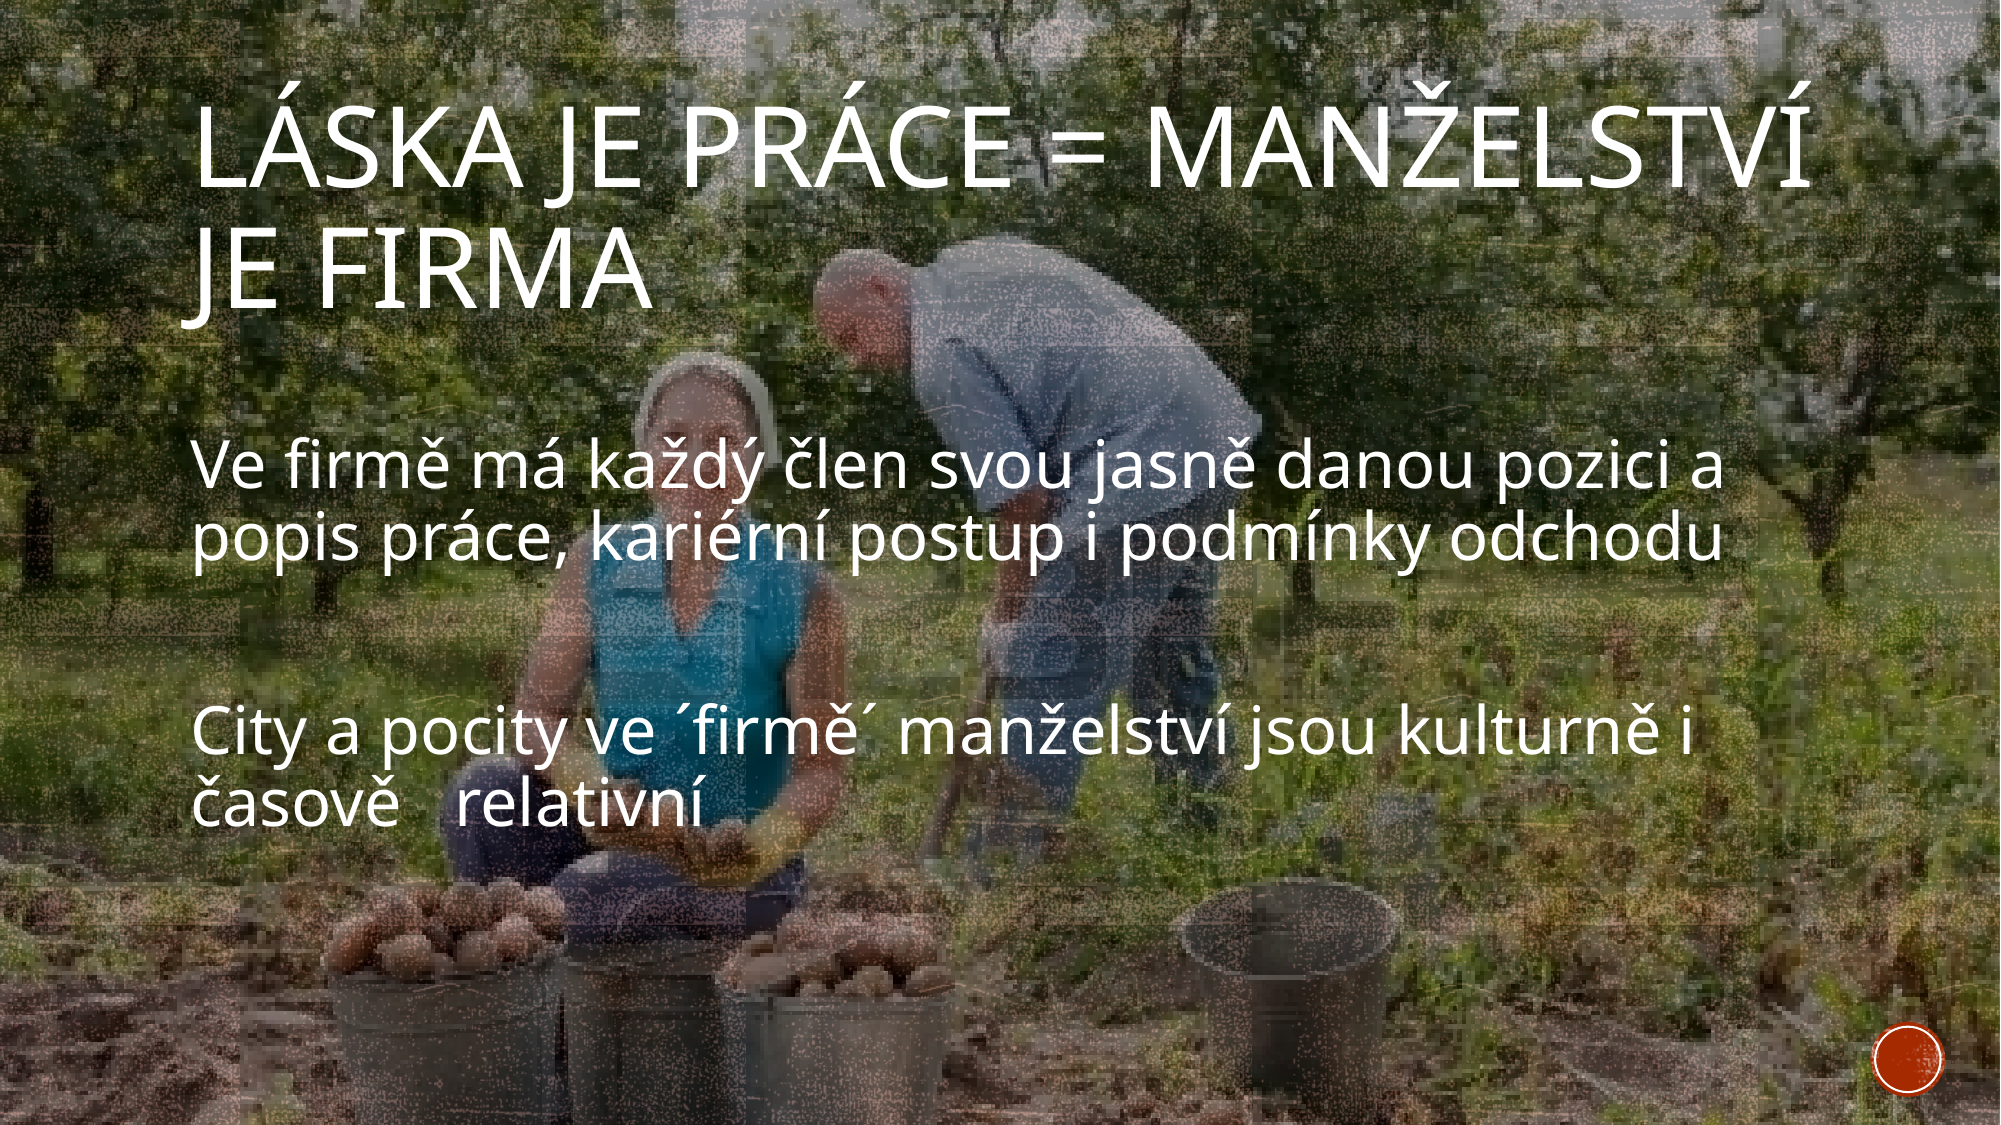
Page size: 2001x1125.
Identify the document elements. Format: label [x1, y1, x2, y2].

picture [1, 1, 1998, 1125]
text_box [1872, 1024, 1943, 1095]
